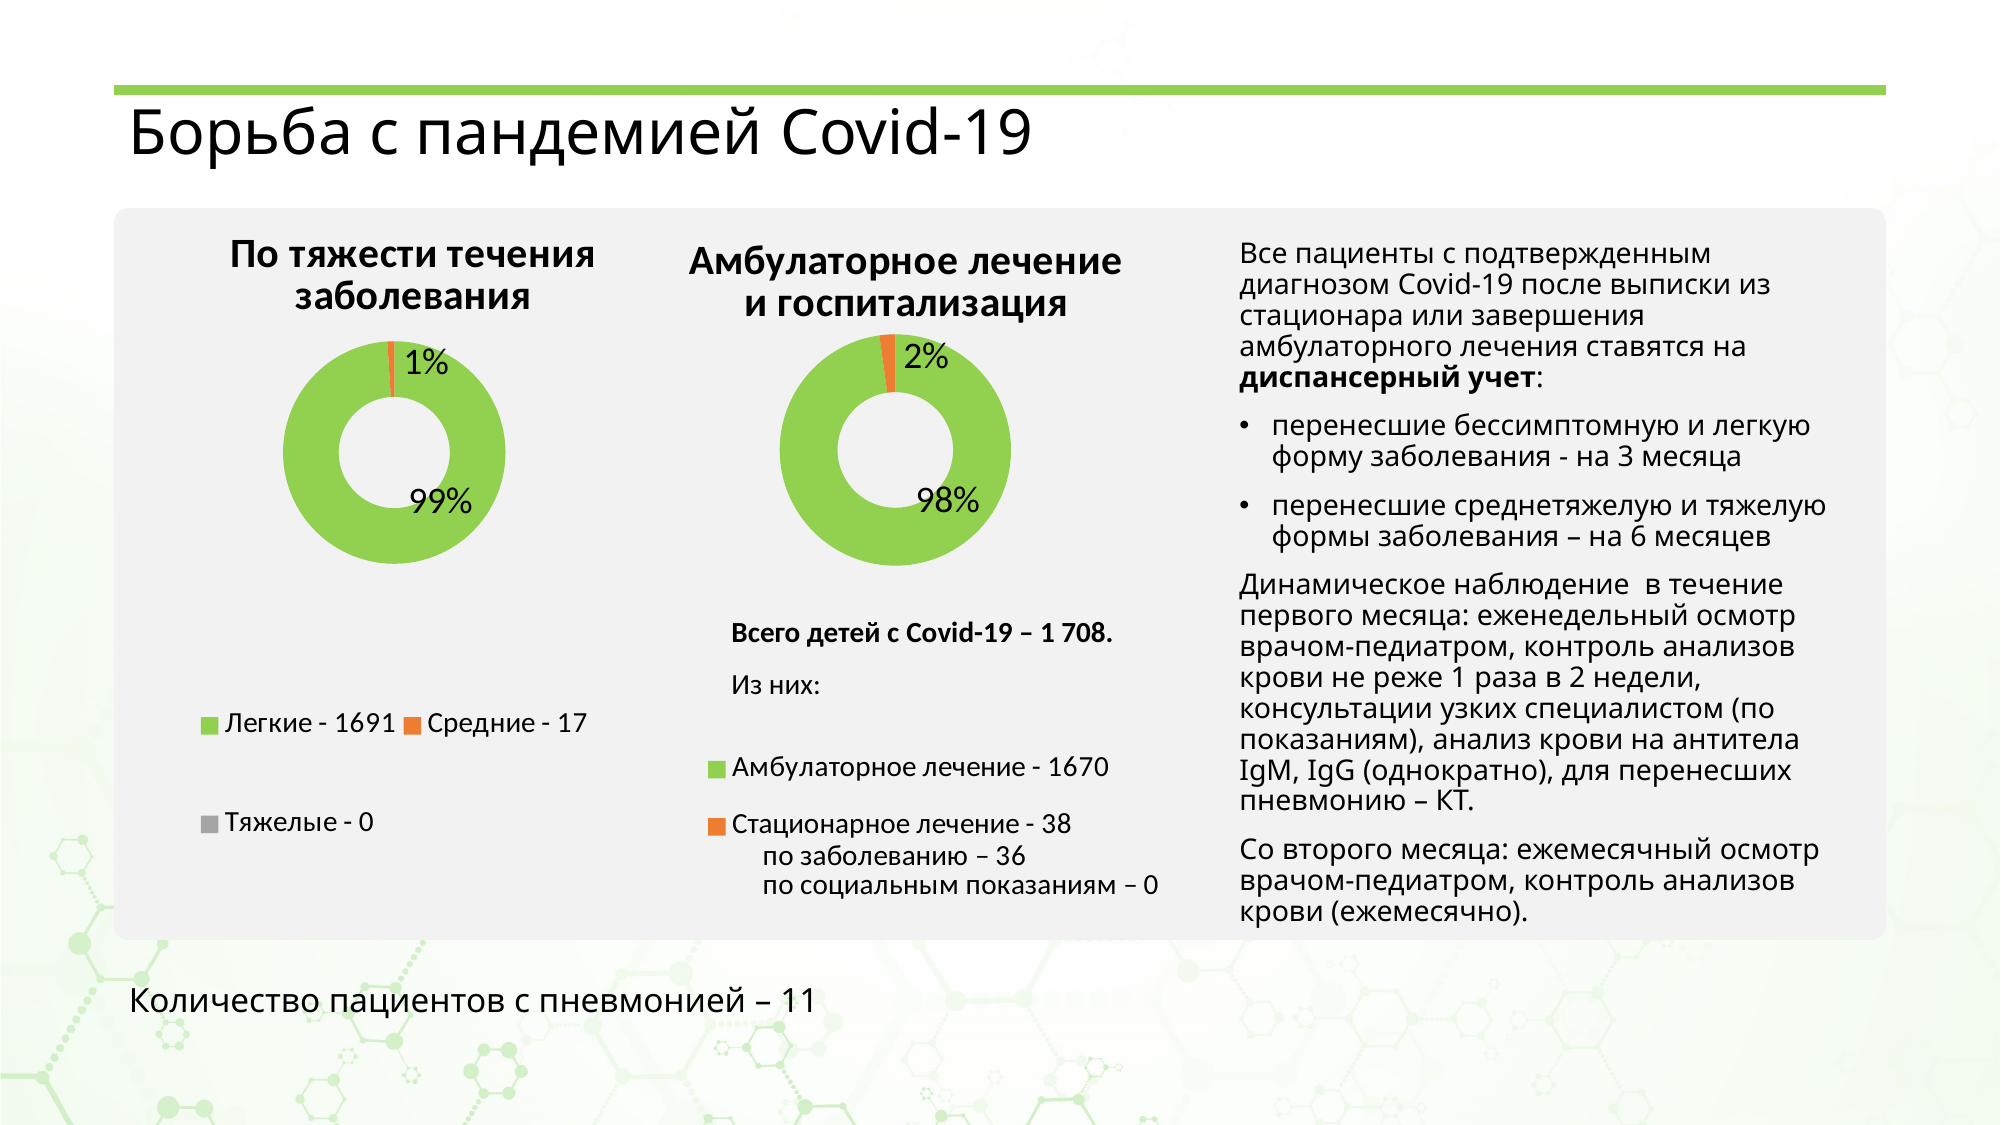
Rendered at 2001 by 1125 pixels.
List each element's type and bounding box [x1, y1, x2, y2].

chart [90, 208, 1201, 928]
picture [0, 0, 2000, 1125]
